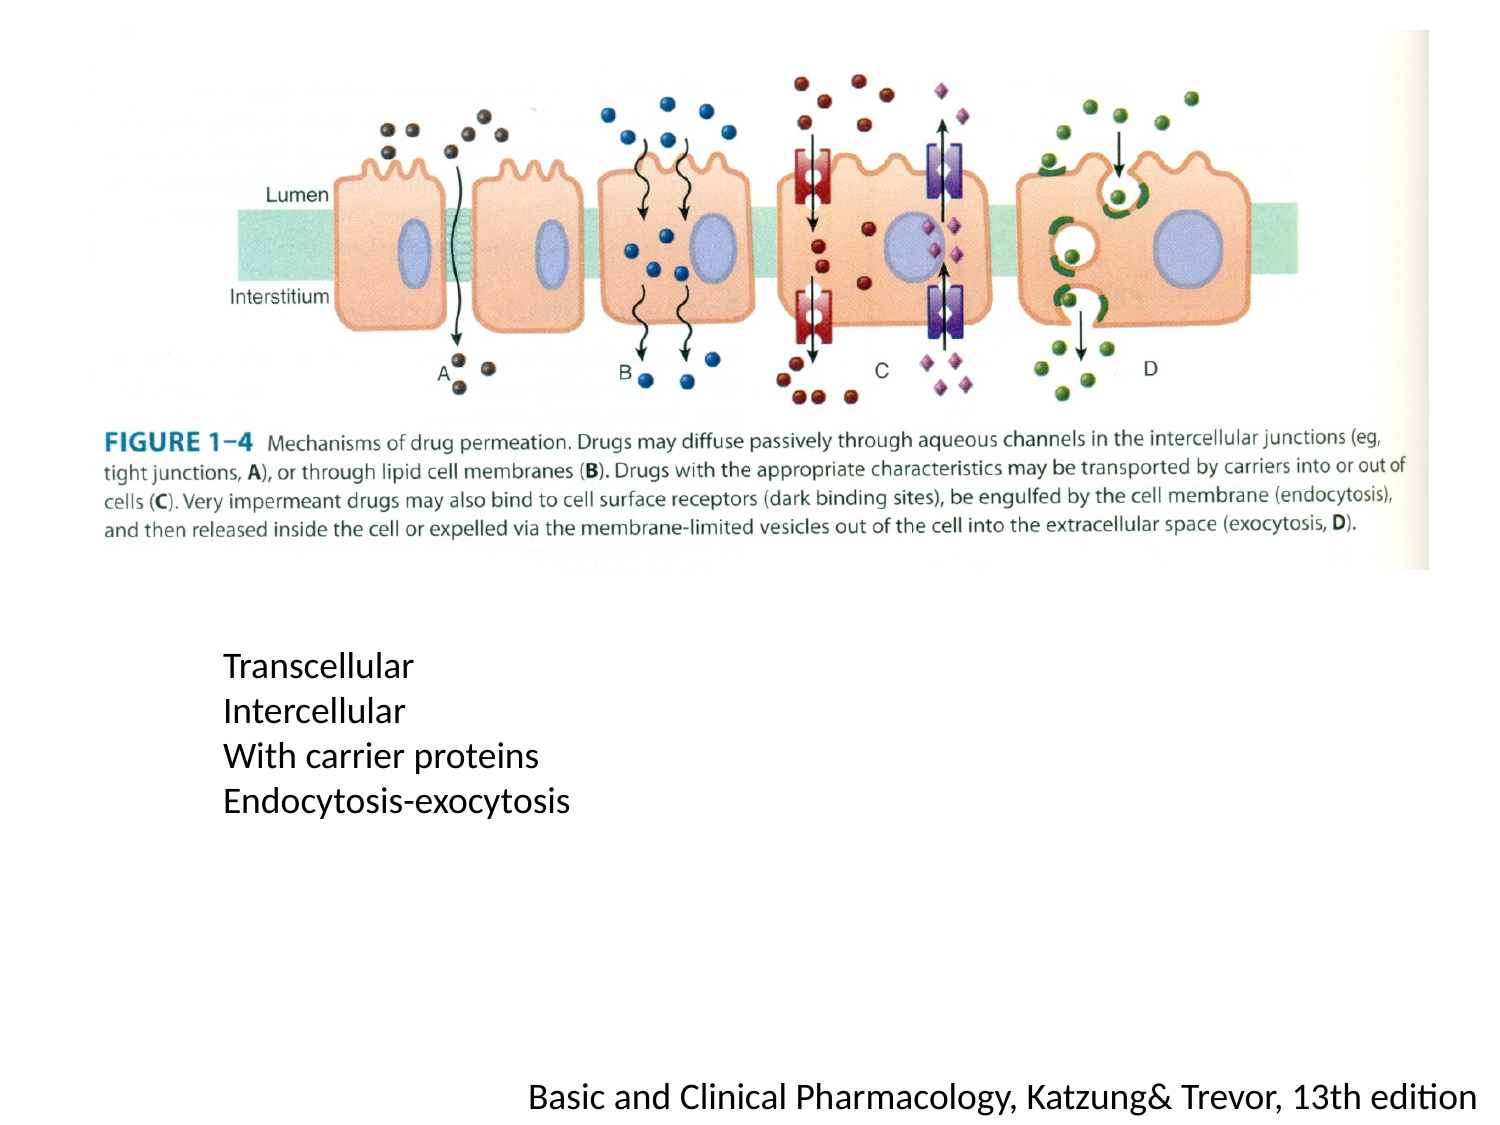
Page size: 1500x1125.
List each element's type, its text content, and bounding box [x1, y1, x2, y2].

text_box Basic and Clinical Pharmacology, Katzung& Trevor, 13th edition [513, 1064, 1494, 1125]
text_box Transcellular Intercellular With carrier proteins Endocytosis-exocytosis [208, 633, 587, 874]
picture [76, 30, 1429, 571]
